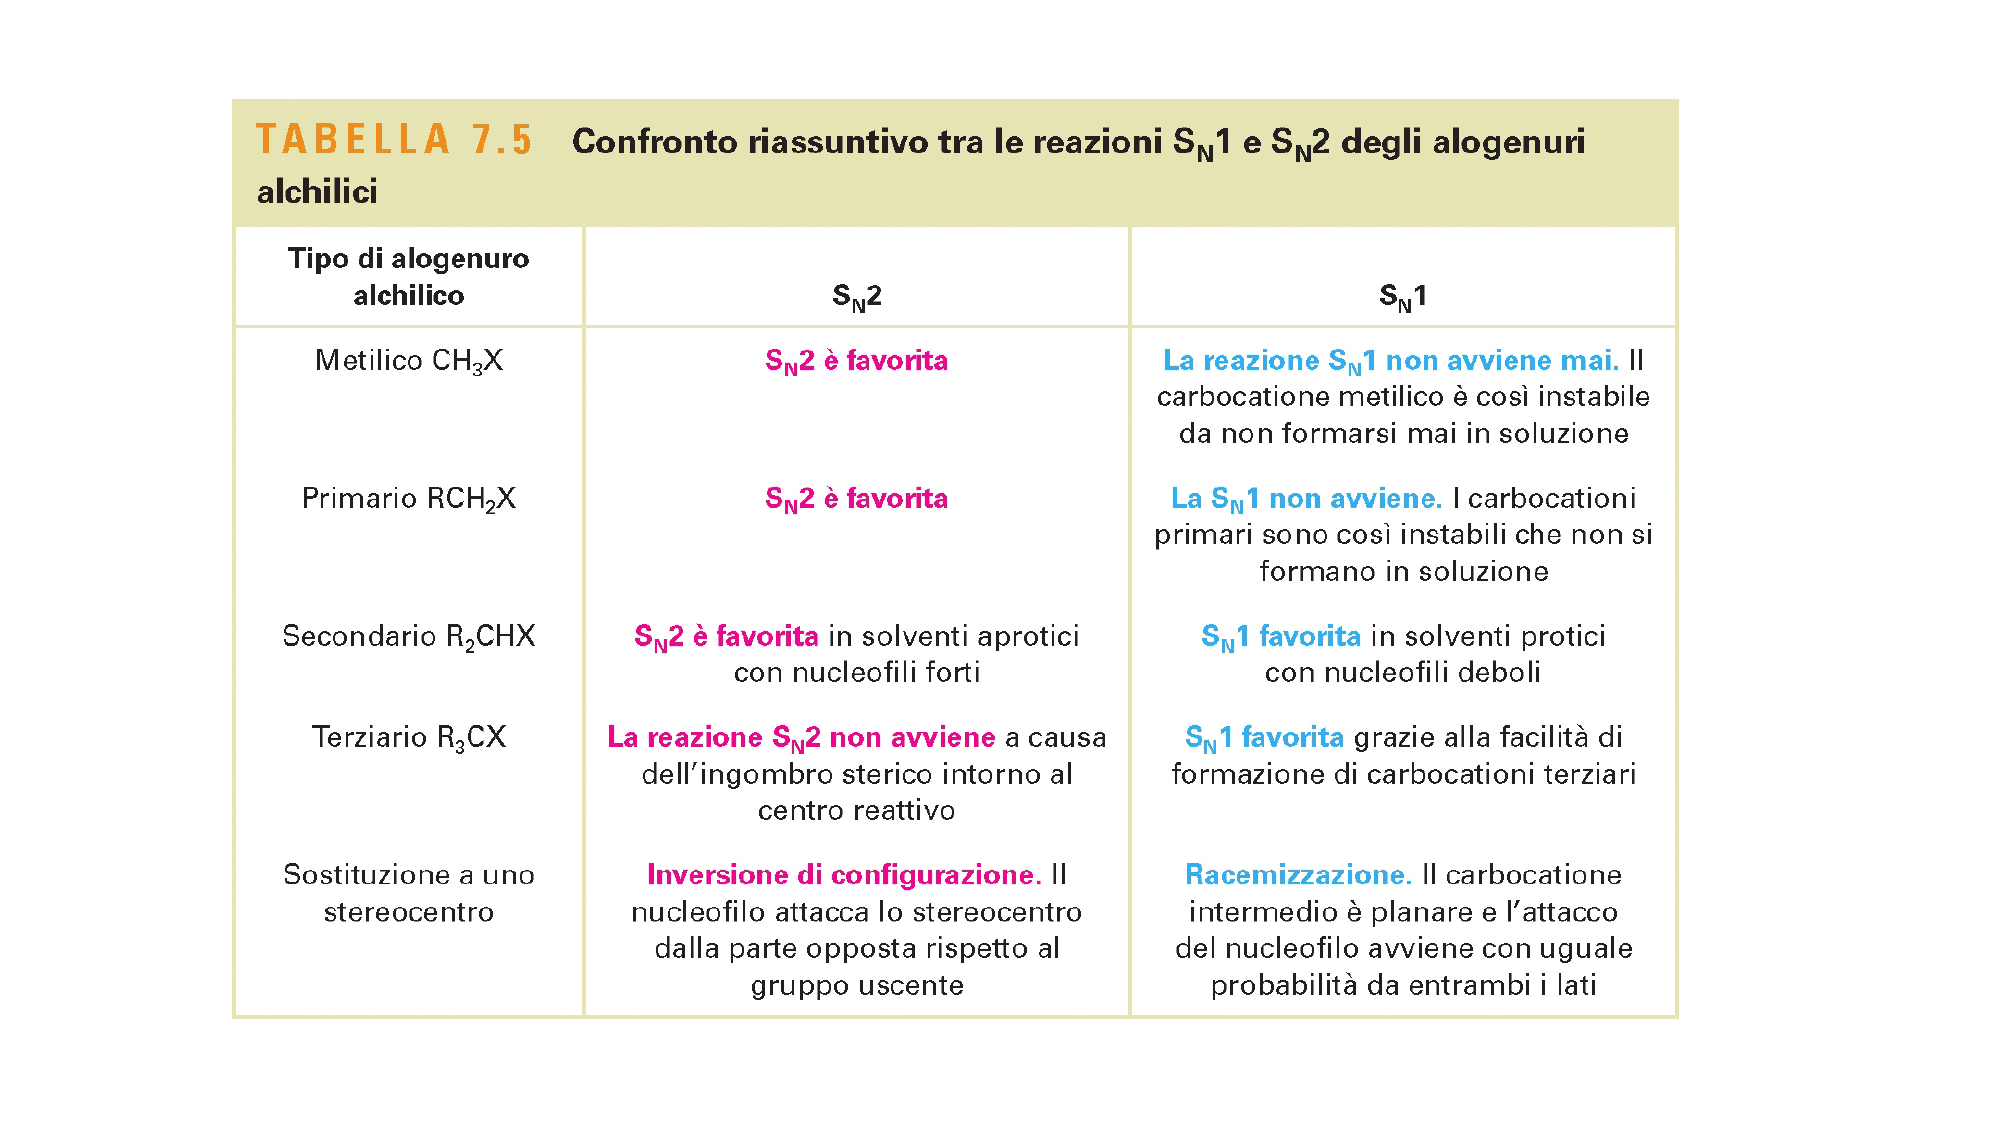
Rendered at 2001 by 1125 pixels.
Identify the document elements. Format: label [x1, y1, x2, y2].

picture [174, 41, 1734, 1029]
